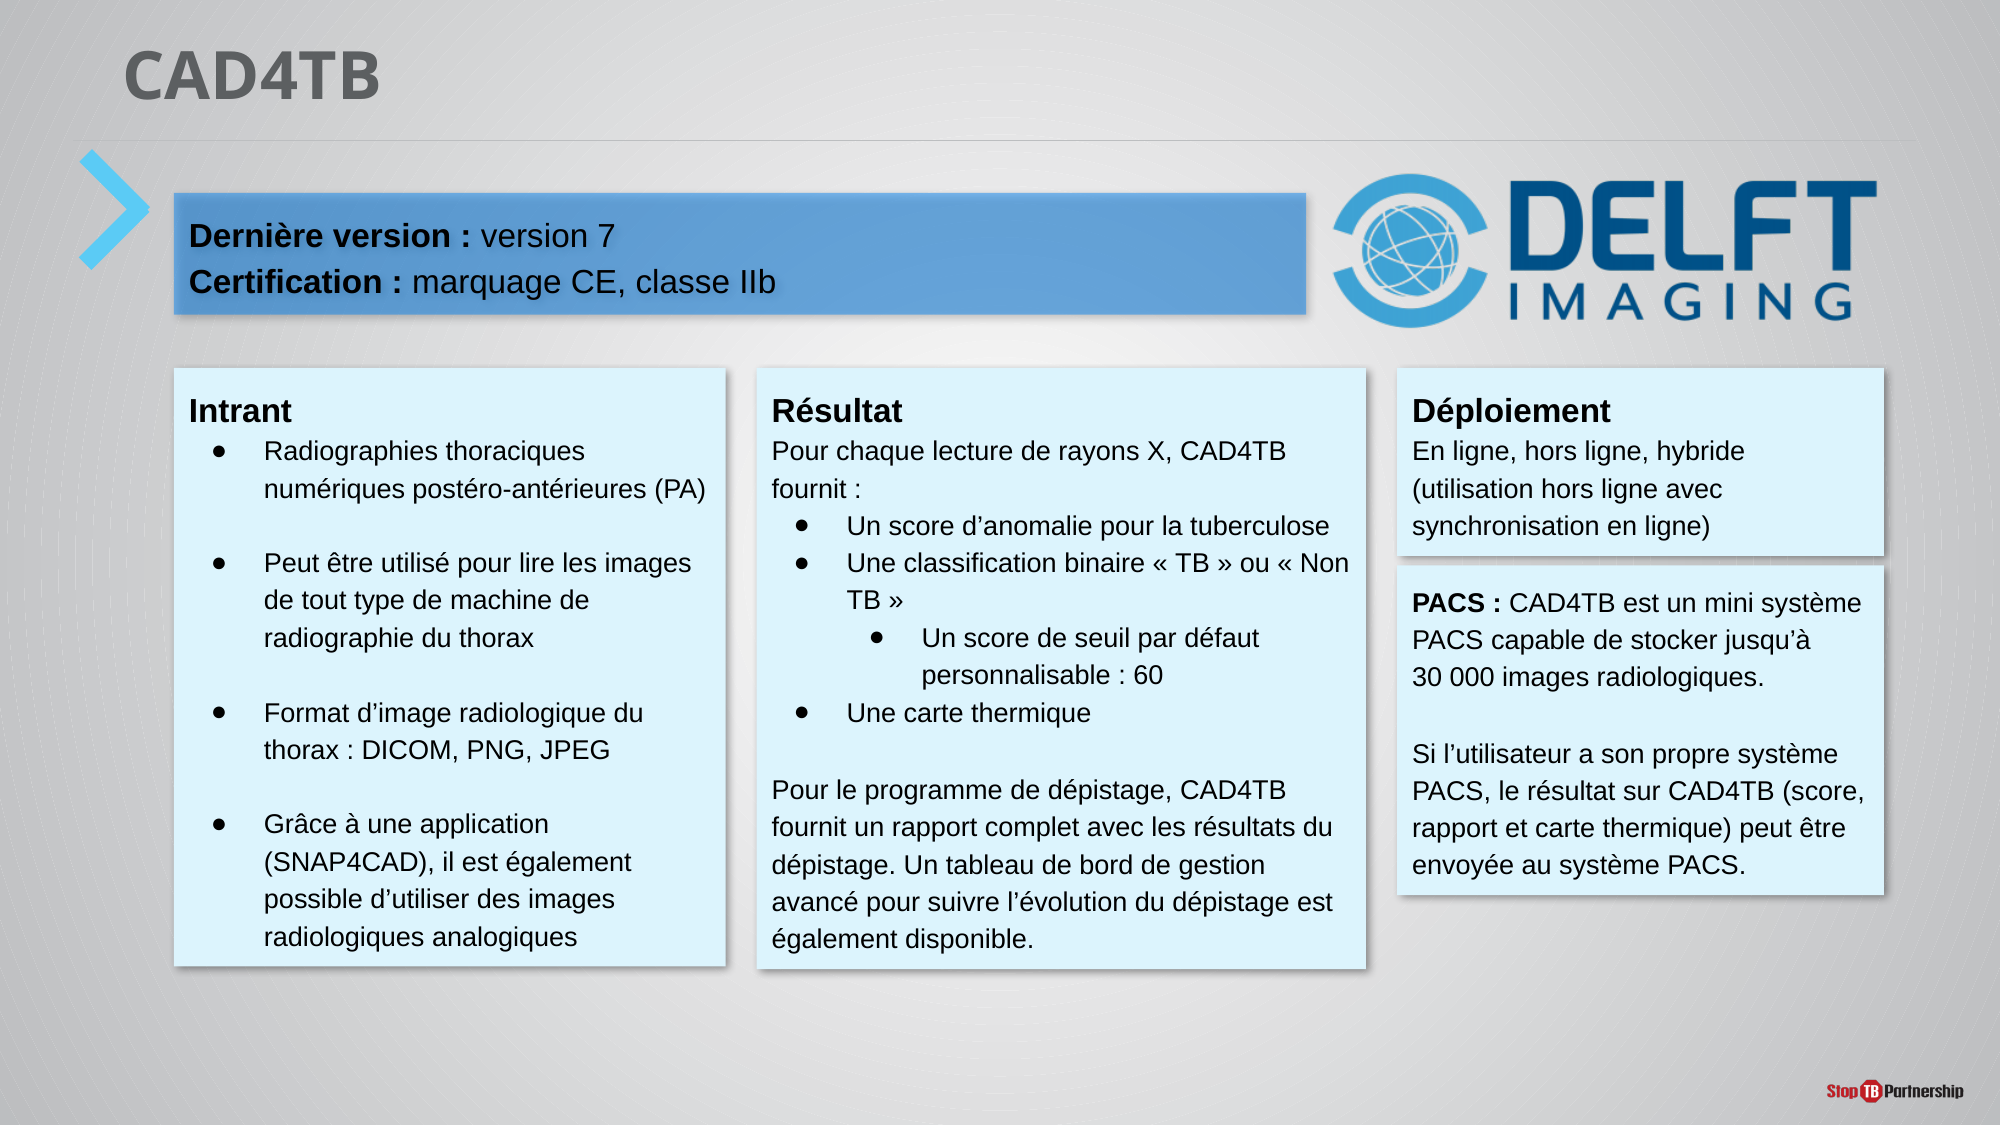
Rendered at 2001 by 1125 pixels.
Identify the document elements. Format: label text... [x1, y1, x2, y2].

text_box Déploiement En ligne, hors ligne, hybride (utilisation hors ligne avec synchronisation en ligne) [1397, 370, 1884, 556]
title CAD4TB [122, 15, 1904, 141]
picture [1306, 140, 1905, 363]
text_box Résultat Pour chaque lecture de rayons X, CAD4TB fournit : Un score d’anomalie pour la tuberculose Une classification binaire « TB » ou « Non TB » Un score de seuil par défaut personnalisable : 60 Une carte thermique Pour le programme de dépistage, CAD4TB fournit un rapport complet avec les résultats du dépistage. Un tableau de bord de gestion avancé pour suivre l’évolution du dépistage est également disponible. [756, 367, 1366, 970]
text_box Dernière version : version 7 Certification : marquage CE, classe IIb [173, 192, 1300, 315]
text_box Intrant Radiographies thoraciques numériques postéro-antérieures (PA) Peut être utilisé pour lire les images de tout type de machine de radiographie du thorax Format d’image radiologique du thorax : DICOM, PNG, JPEG Grâce à une application (SNAP4CAD), il est également possible d’utiliser des images radiologiques analogiques [173, 367, 726, 967]
picture [1826, 1079, 1965, 1104]
text_box PACS : CAD4TB est un mini système PACS capable de stocker jusqu’à 30 000 images radiologiques. Si l’utilisateur a son propre système PACS, le résultat sur CAD4TB (score, rapport et carte thermique) peut être envoyée au système PACS. [1397, 565, 1884, 896]
